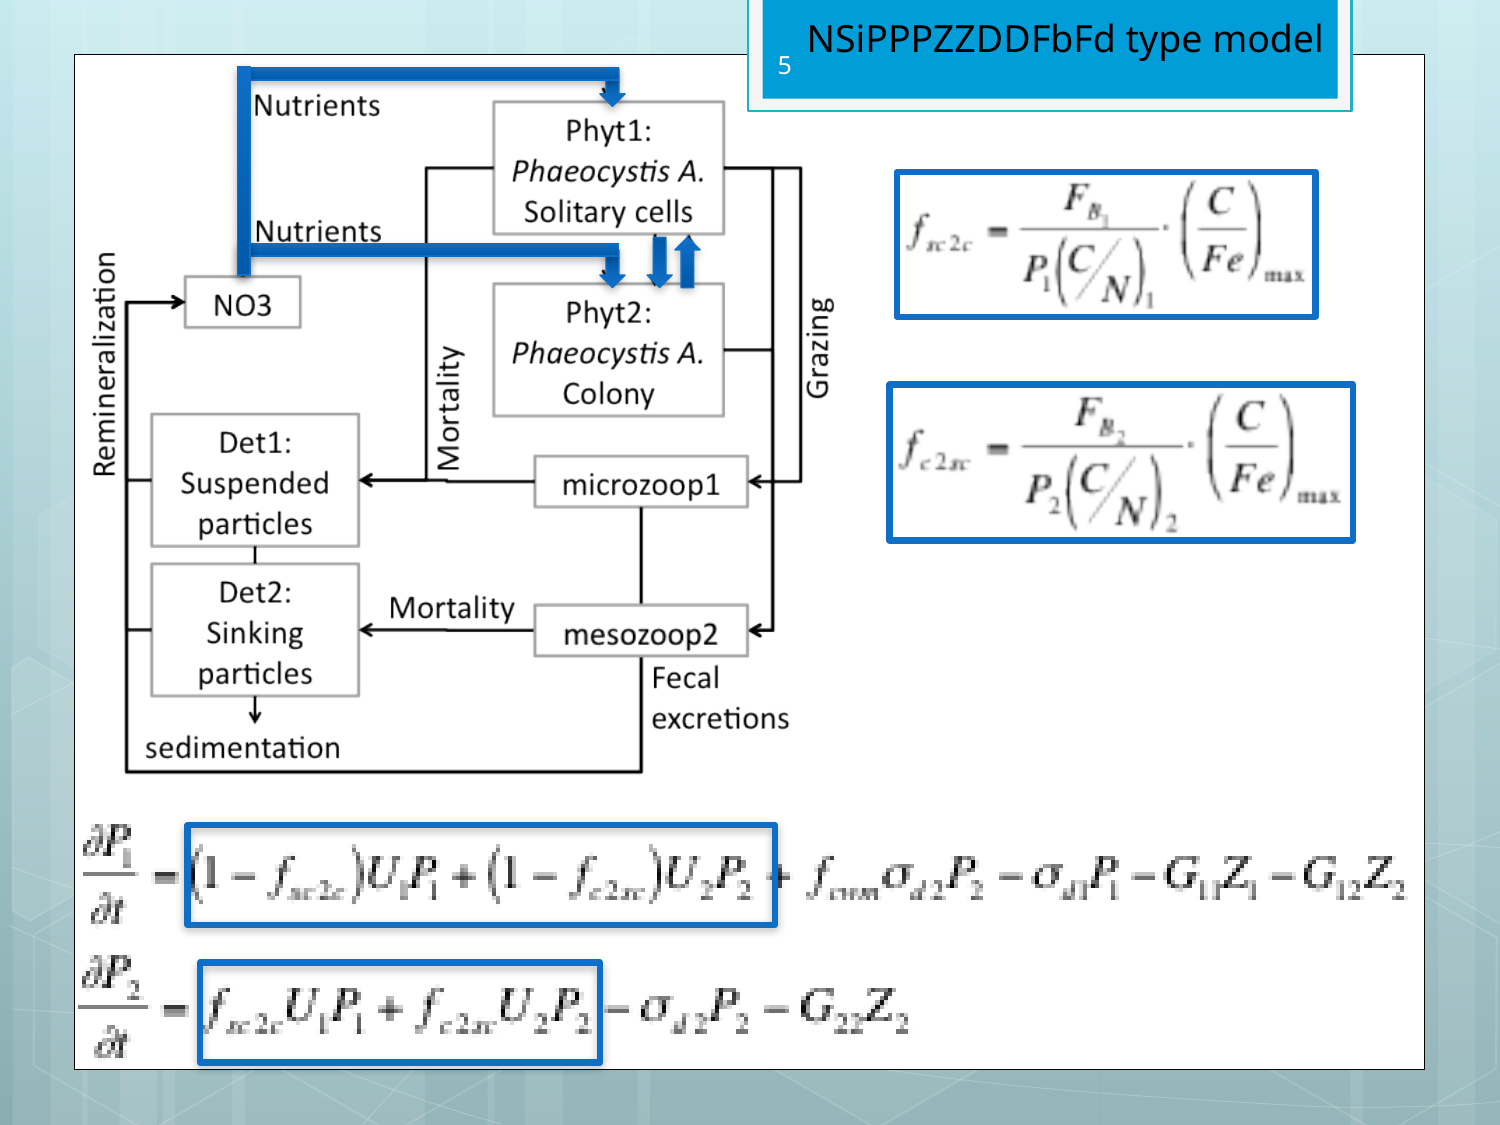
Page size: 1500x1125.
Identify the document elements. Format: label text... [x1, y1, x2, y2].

picture [899, 174, 1313, 314]
picture [70, 947, 913, 1063]
picture [892, 387, 1351, 538]
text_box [237, 283, 626, 288]
picture [74, 74, 875, 776]
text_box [237, 66, 626, 276]
text_box NSiPPPZZDDFbFd type model [791, 7, 1340, 67]
picture [74, 812, 1413, 930]
slide_number 5 [762, 36, 982, 97]
